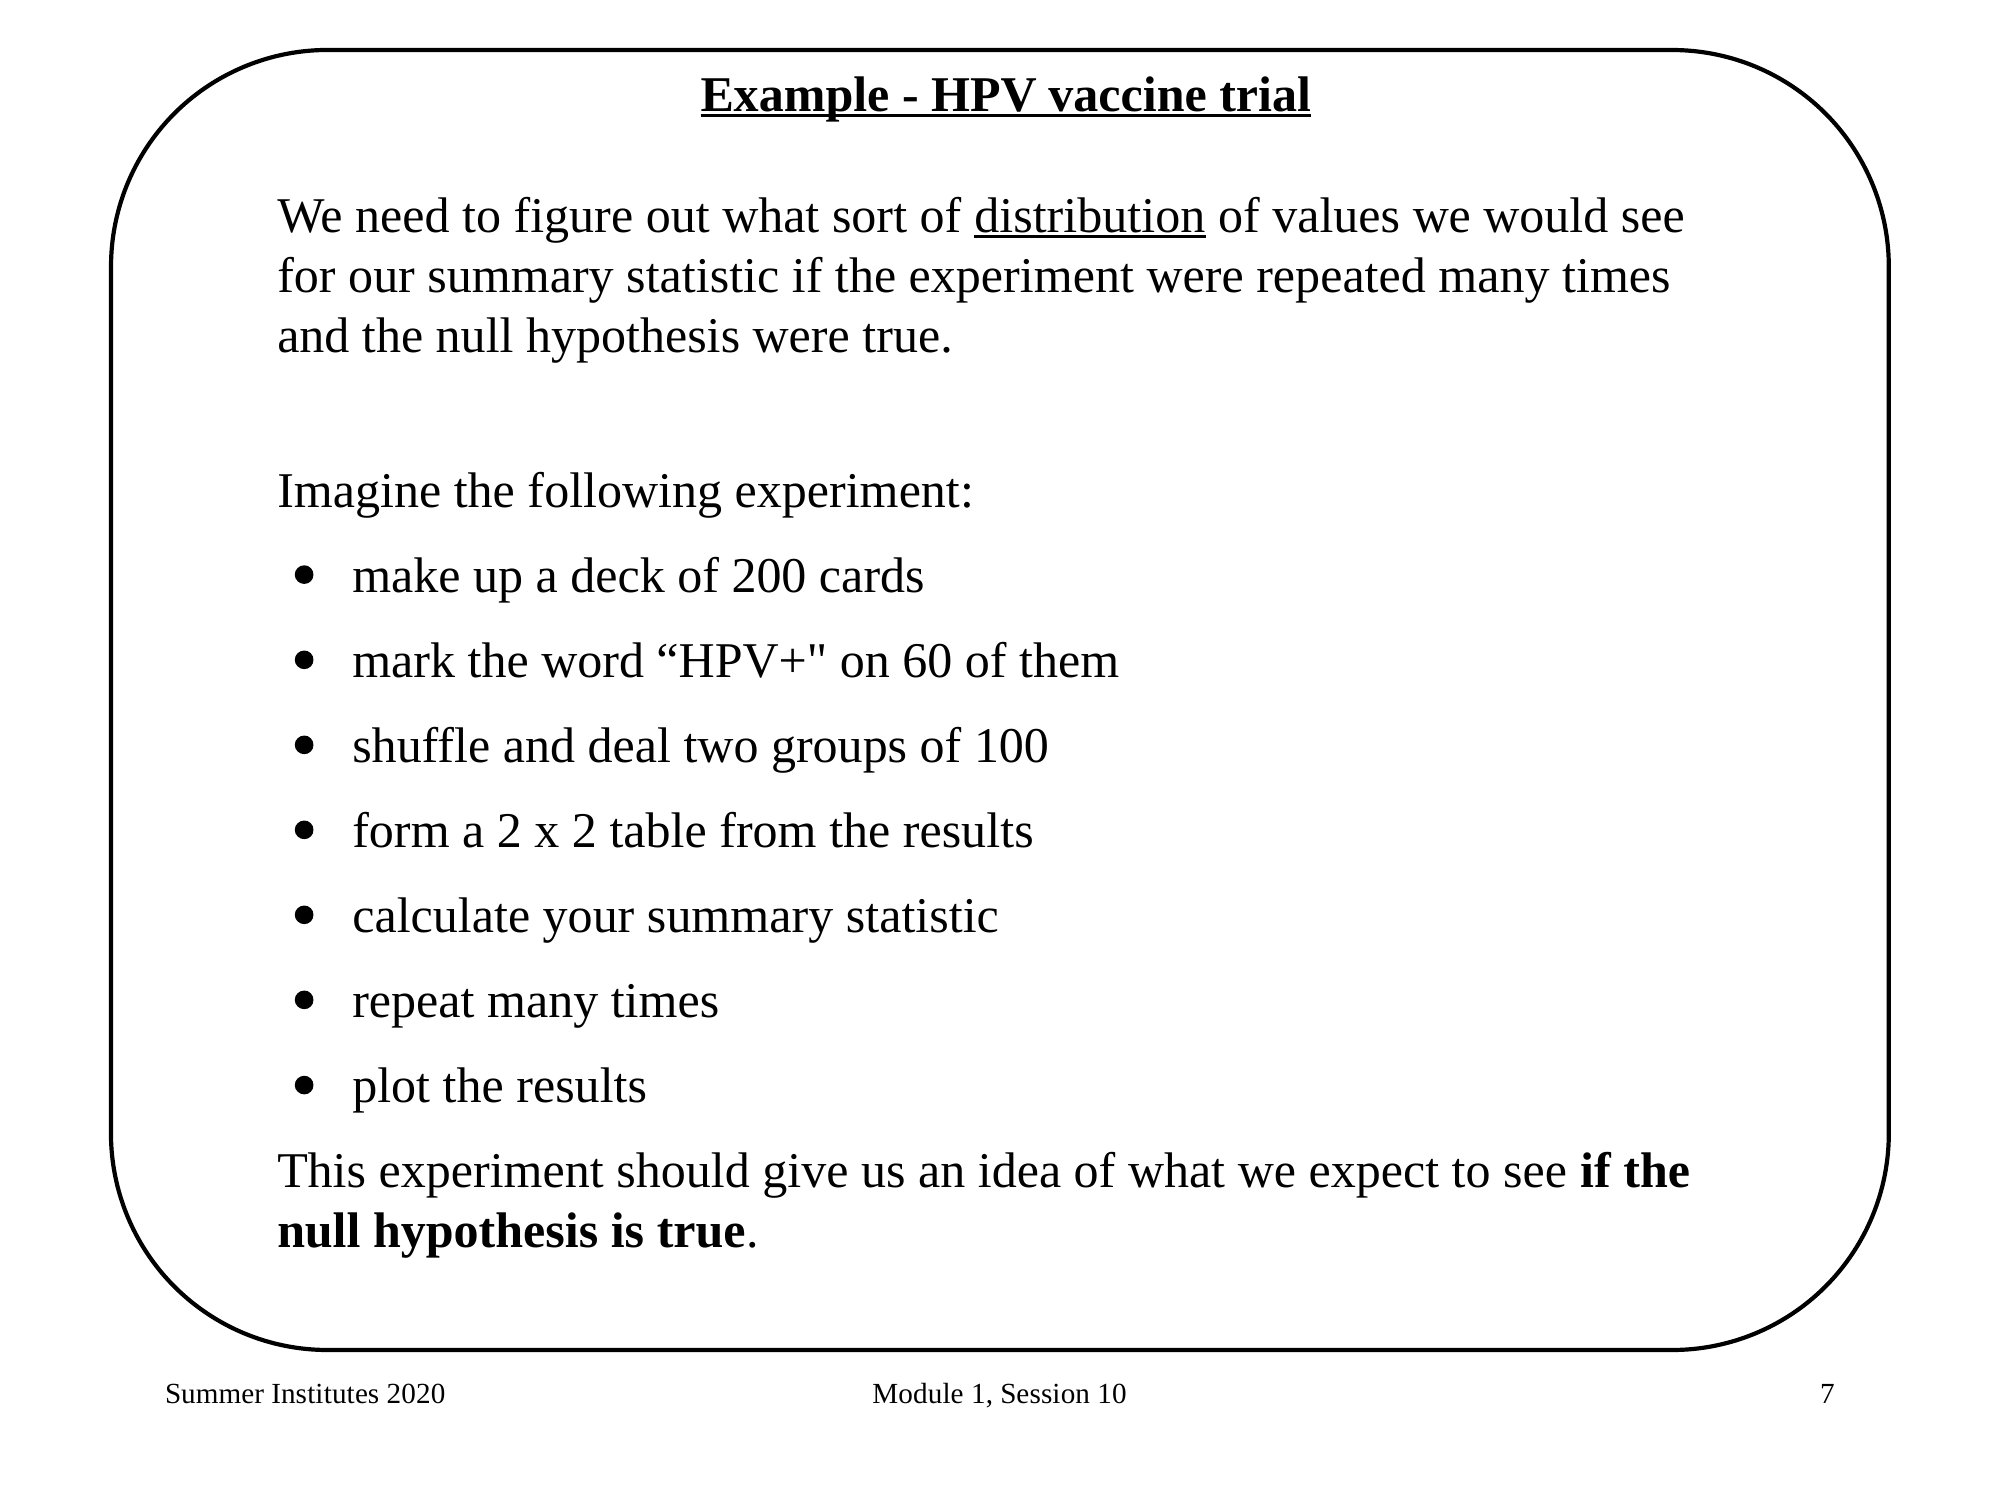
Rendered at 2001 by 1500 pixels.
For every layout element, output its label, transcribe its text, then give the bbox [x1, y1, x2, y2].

slide_number Summer Institutes 2020 [150, 1366, 567, 1467]
text_box We need to figure out what sort of distribution of values we would see for our summary statistic if the experiment were repeated many times and the null hypothesis were true. [262, 174, 1719, 370]
text_box Example - HPV vaccine trial [674, 53, 1338, 129]
slide_number 7 [1433, 1366, 1850, 1467]
footer Module 1, Session 10 [683, 1366, 1317, 1467]
text_box Imagine the following experiment:  make up a deck of 200 cards  mark the word “HPV+" on 60 of them  shuffle and deal two groups of 100  form a 2 x 2 table from the results  calculate your summary statistic  repeat many times  plot the results This experiment should give us an idea of what we expect to see if the null hypothesis is true. [262, 449, 1763, 1265]
